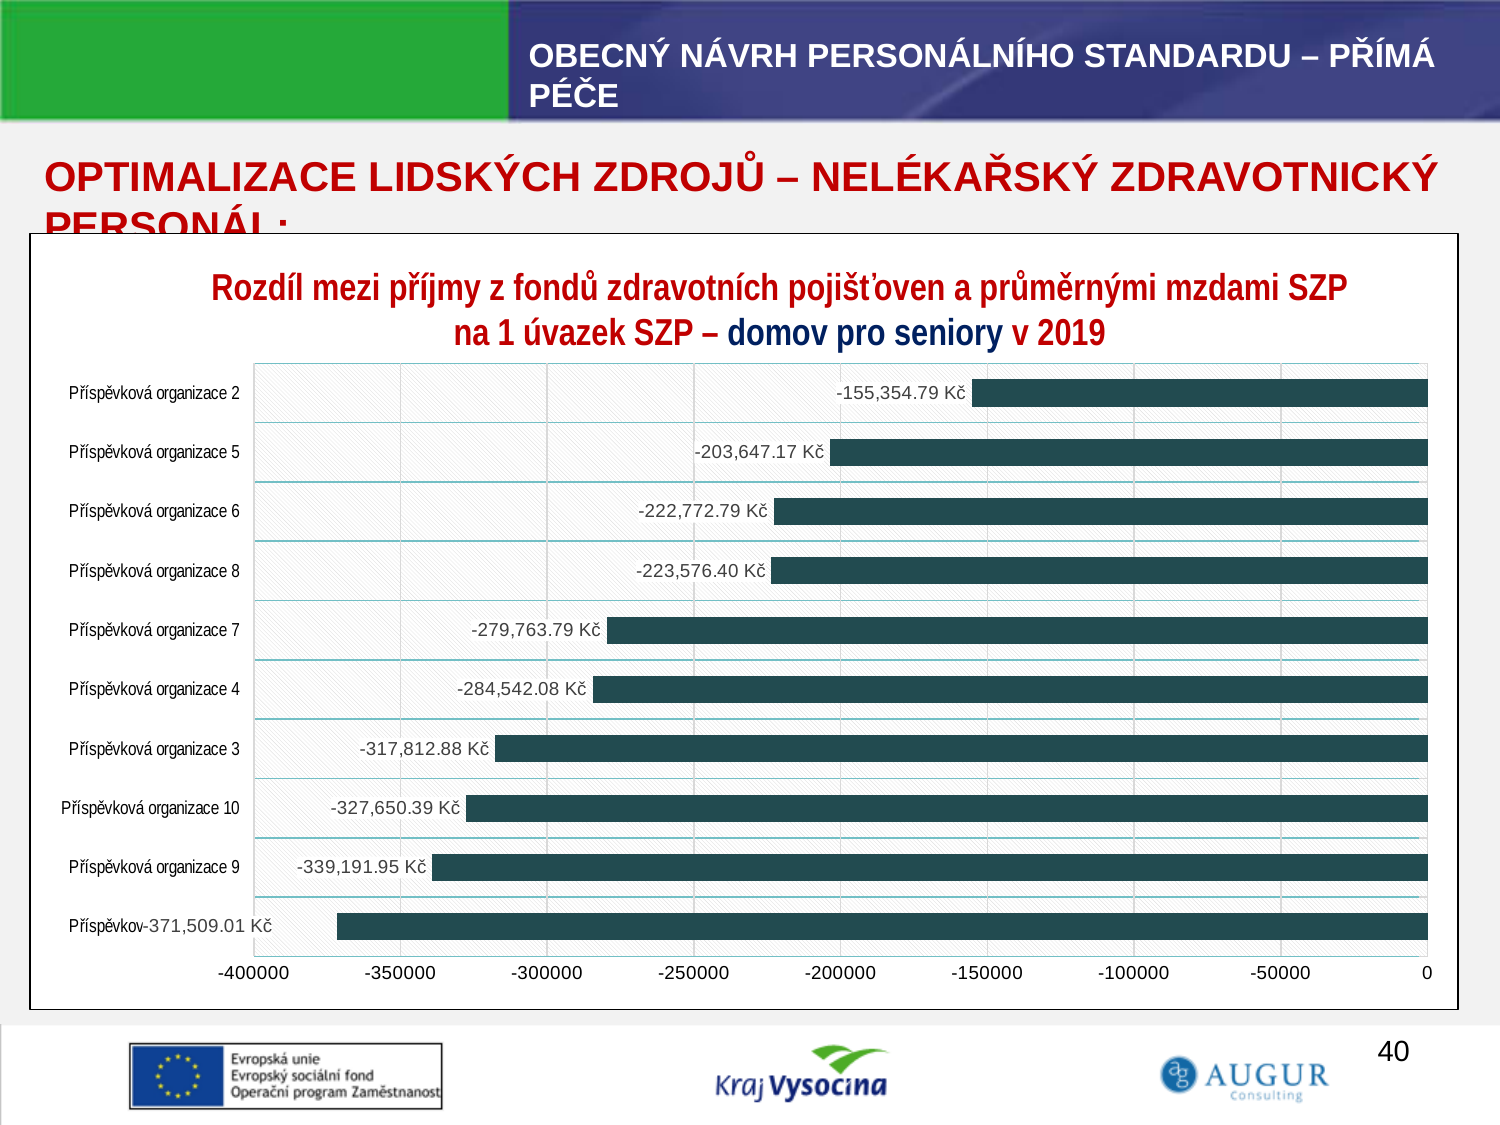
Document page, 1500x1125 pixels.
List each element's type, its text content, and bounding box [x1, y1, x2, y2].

picture [0, 1023, 1500, 1125]
picture [0, 0, 1500, 124]
chart [29, 232, 1459, 1011]
text_box Optimalizace lidských zdrojů – nelékařský zdravotnický personál: [29, 142, 1459, 231]
